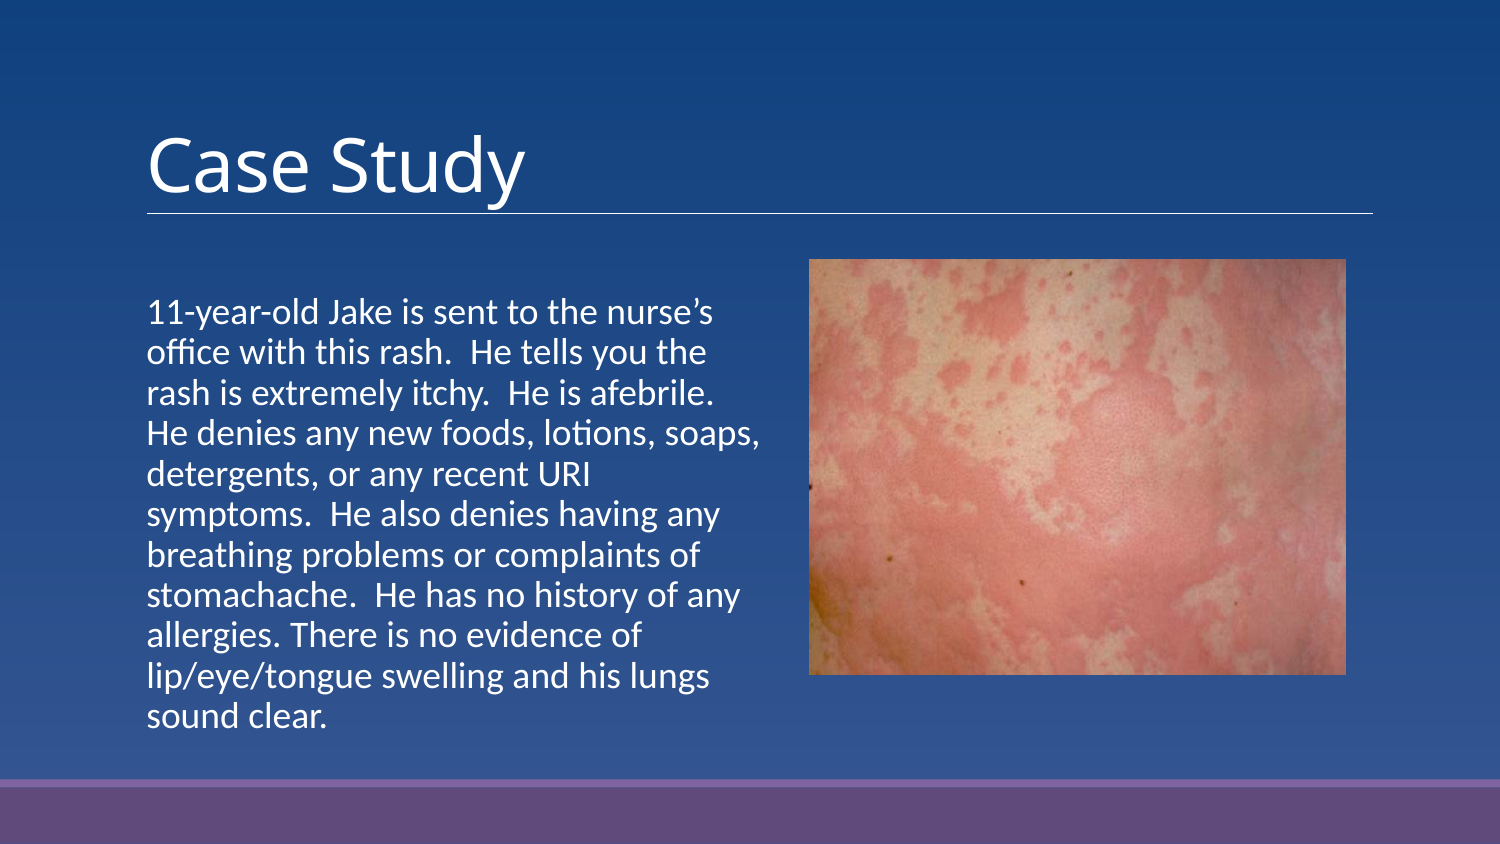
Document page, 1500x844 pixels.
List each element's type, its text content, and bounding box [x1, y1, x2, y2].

picture [808, 258, 1346, 675]
list 11-year-old Jake is sent to the nurse’s office with this rash. He tells you the rash is extremely itchy. He is afebrile. He denies any new foods, lotions, soaps, detergents, or any recent URI symptoms. He also denies having any breathing problems or complaints of stomachache. He has no history of any allergies. There is no evidence of lip/eye/tongue swelling and his lungs sound clear. [135, 227, 765, 747]
title Case Study [135, 35, 1373, 214]
